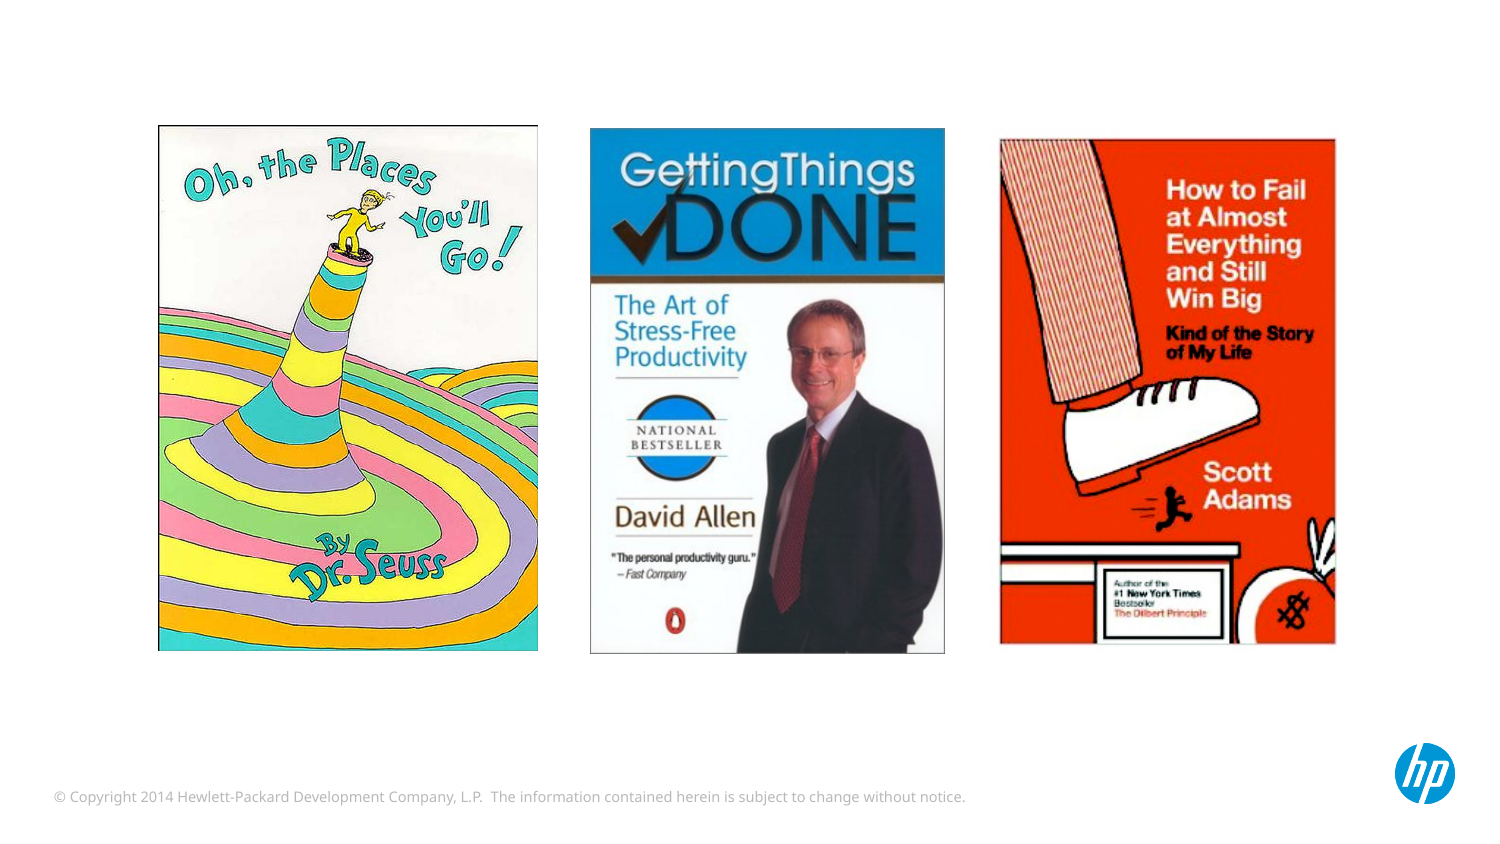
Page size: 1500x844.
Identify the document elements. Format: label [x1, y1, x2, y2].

picture [1435, 784, 1455, 804]
title [53, 38, 1239, 749]
picture [590, 128, 945, 655]
picture [1419, 761, 1448, 804]
picture [989, 128, 1344, 654]
picture [158, 125, 538, 651]
picture [1434, 743, 1455, 764]
picture [1395, 783, 1415, 804]
picture [1395, 743, 1426, 786]
